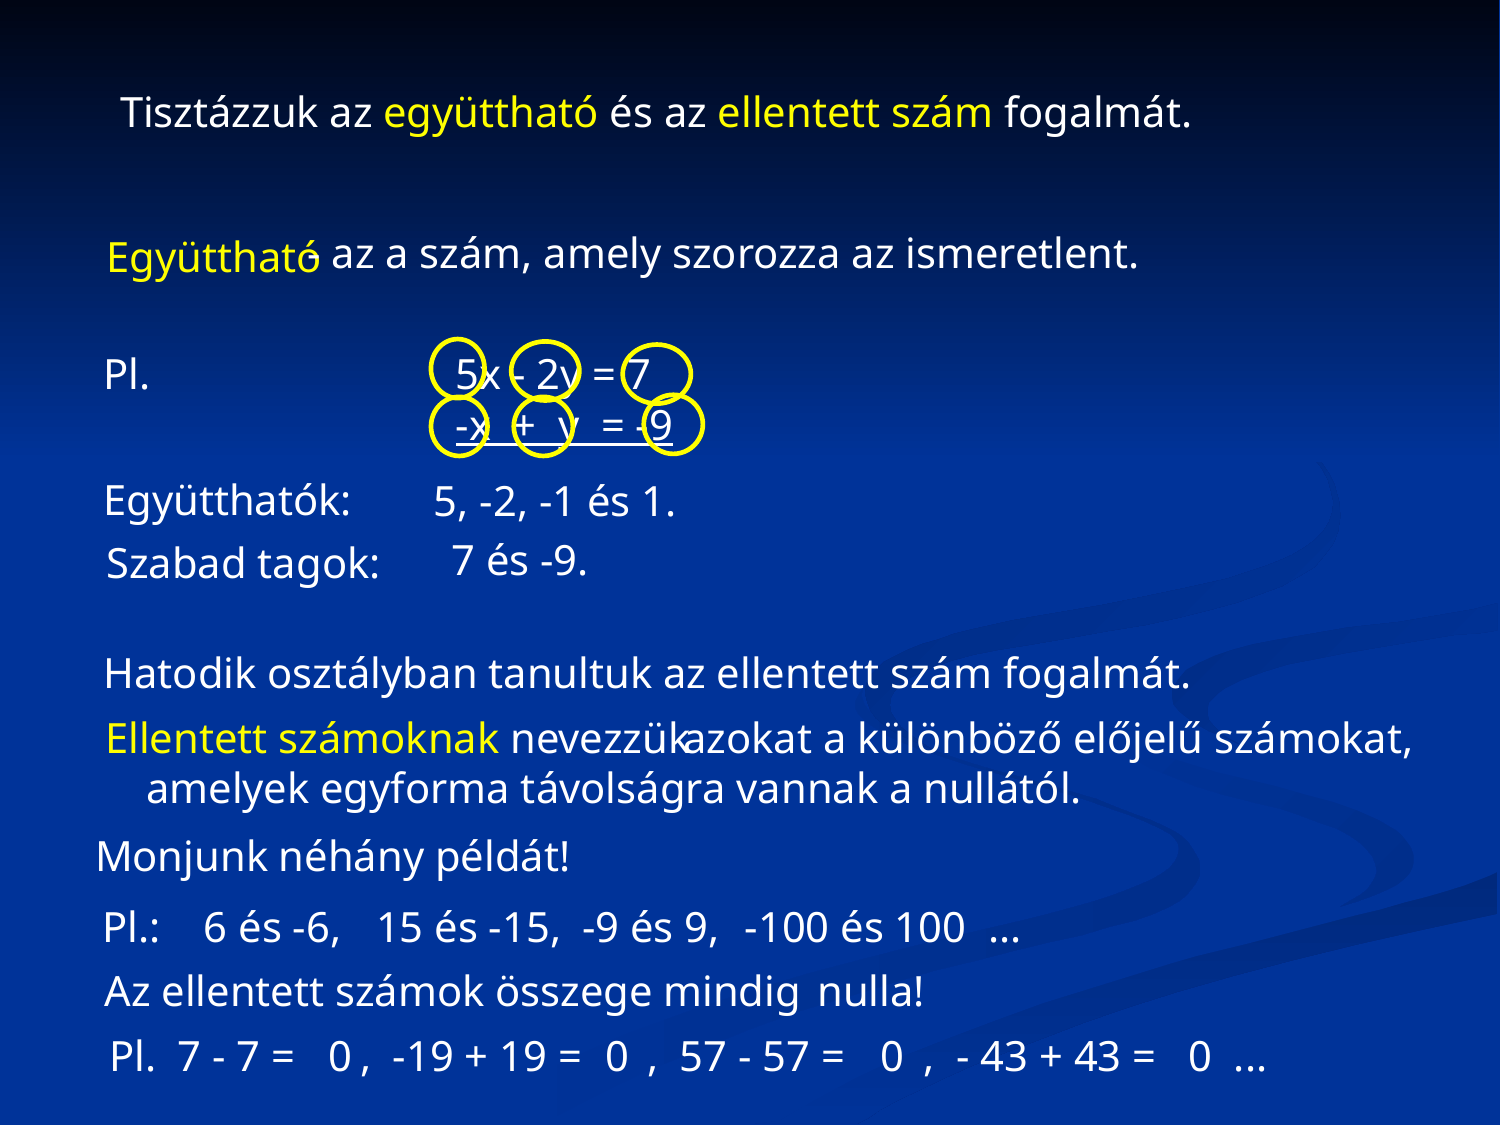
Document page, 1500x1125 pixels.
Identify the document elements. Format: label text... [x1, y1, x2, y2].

text_box , 57 - 57 = [632, 1022, 861, 1088]
text_box 15 és -15, [361, 892, 567, 957]
text_box -9 és 9, [567, 892, 729, 957]
text_box Pl. 5x - 2y = 7 -x + y = -9 Együtthatók: [88, 340, 1176, 531]
text_box 0 ... [1173, 1022, 1283, 1088]
text_box 0 [590, 1022, 632, 1088]
text_box [513, 396, 573, 456]
text_box [430, 339, 485, 398]
text_box Monjunk néhány példát! [80, 822, 586, 887]
text_box 6 és -6, [189, 892, 357, 957]
text_box 0 [313, 1022, 345, 1088]
text_box -100 és 100 ... [729, 892, 1038, 958]
text_box Pl.: [87, 892, 176, 958]
text_box 5, -2, -1 és 1. [419, 467, 768, 533]
text_box azokat a különböző előjelű számokat, amelyek egyforma távolságra vannak a nullától. [131, 704, 1440, 819]
text_box 0 [865, 1022, 908, 1088]
text_box - az a szám, amely szorozza az ismeretlent. [88, 219, 1447, 285]
text_box Az ellentett számok összege mindig [90, 957, 802, 1023]
text_box [511, 341, 580, 399]
text_box Ellentett számoknak nevezzük [90, 704, 131, 769]
text_box Szabad tagok: [91, 529, 407, 595]
text_box , -19 + 19 = [345, 1022, 590, 1088]
text_box [430, 396, 488, 456]
text_box 7 és -9. [436, 526, 605, 592]
text_box Hatodik osztályban tanultuk az ellentett szám fogalmát. [88, 639, 1207, 704]
text_box Pl. 7 - 7 = [94, 1022, 311, 1088]
text_box , - 43 + 43 = [908, 1022, 1172, 1088]
text_box [643, 394, 703, 454]
text_box [622, 344, 691, 404]
text_box Tisztázzuk az együttható és az ellentett szám fogalmát. [105, 78, 1208, 143]
text_box nulla! [802, 957, 941, 1023]
